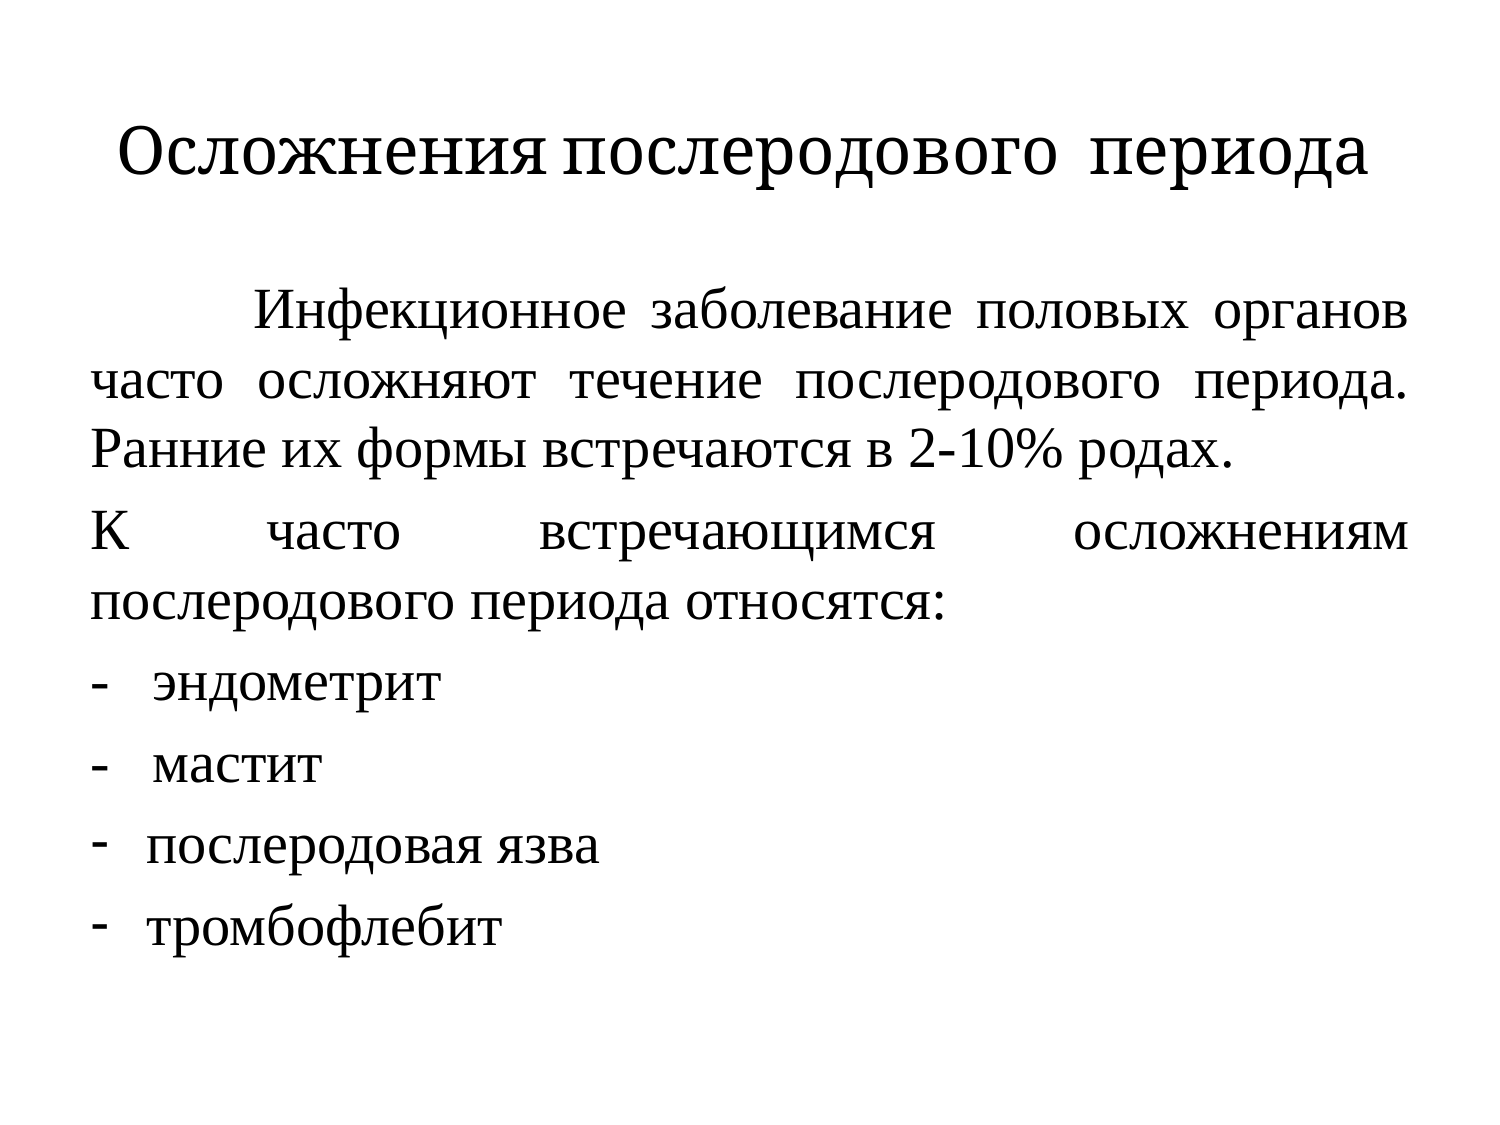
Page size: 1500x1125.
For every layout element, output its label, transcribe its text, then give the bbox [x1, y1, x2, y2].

title Осложнения послеродового периода [53, 54, 1436, 243]
list Инфекционное заболевание половых органов часто осложняют течение послеродового периода. Ранние их формы встречаются в 2-10% родах. К часто встречающимся осложнениям послеродового периода относятся: - эндометрит - мастит послеродовая язва тромбофлебит [75, 262, 1425, 1005]
